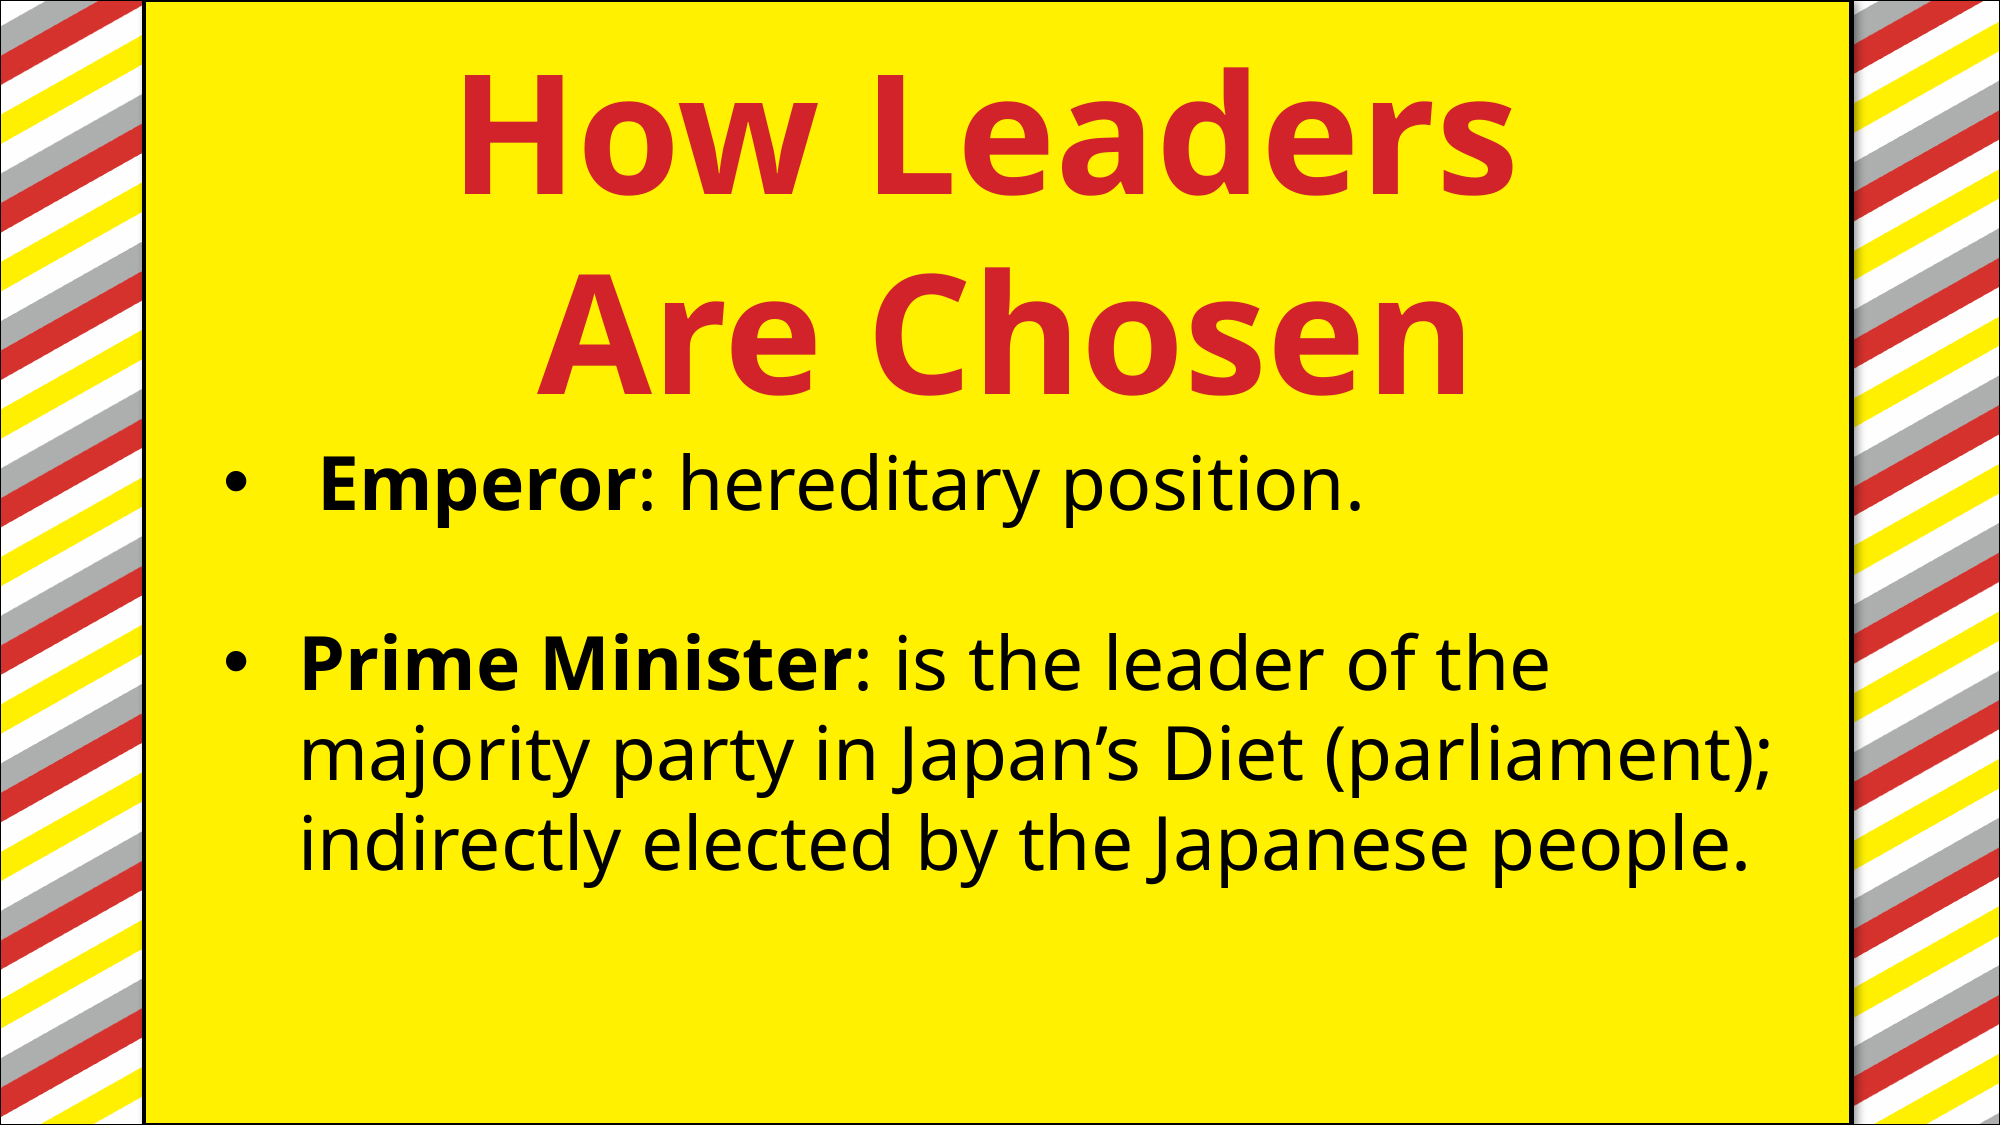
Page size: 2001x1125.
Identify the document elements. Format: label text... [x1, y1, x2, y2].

text_box How Leaders Are Chosen [434, 20, 1578, 428]
text_box [1858, 0, 2000, 1125]
text_box Emperor: hereditary position. Prime Minister: is the leader of the majority party in Japan’s Diet (parliament); indirectly elected by the Japanese people. [208, 428, 1805, 894]
text_box [0, 0, 143, 1125]
text_box [143, 0, 1852, 1125]
